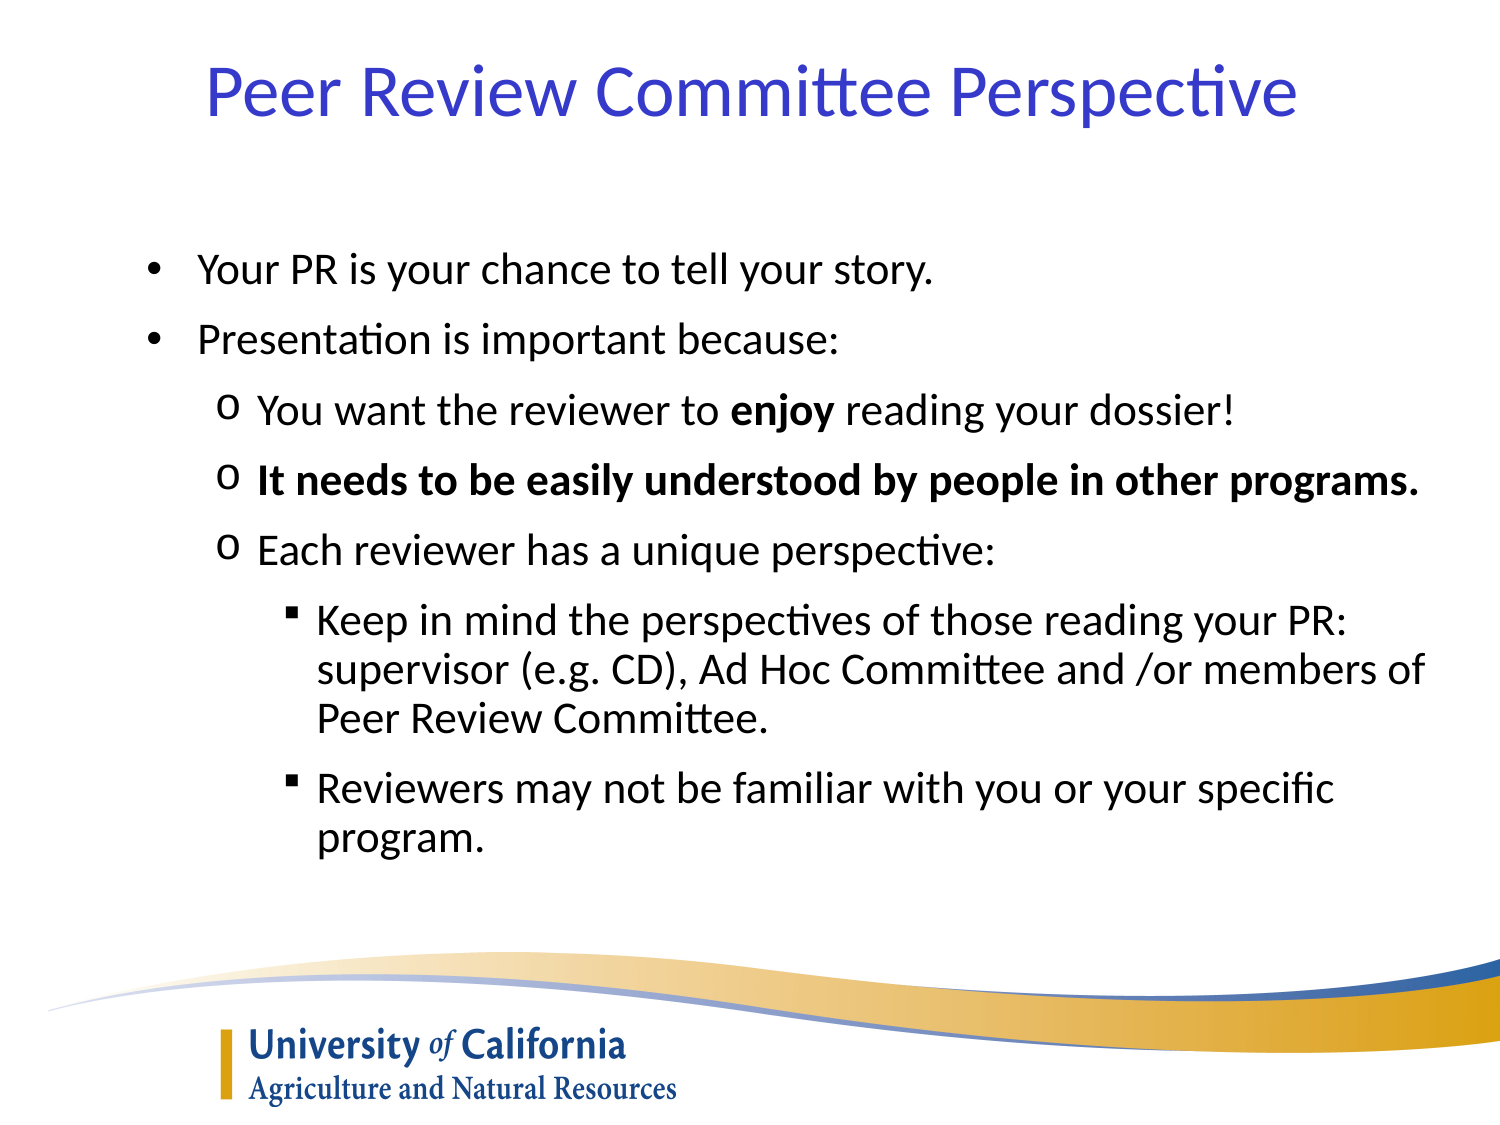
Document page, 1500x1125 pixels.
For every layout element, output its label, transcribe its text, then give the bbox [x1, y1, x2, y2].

title Peer Review Committee Perspective [150, 0, 1355, 179]
picture [48, 952, 1500, 1107]
list Your PR is your chance to tell your story. Presentation is important because: You want the reviewer to enjoy reading your dossier! It needs to be easily understood by people in other programs. Each reviewer has a unique perspective: Keep in mind the perspectives of those reading your PR: supervisor (e.g. CD), Ad Hoc Committee and /or members of Peer Review Committee. Reviewers may not be familiar with you or your specific program. [131, 179, 1451, 906]
